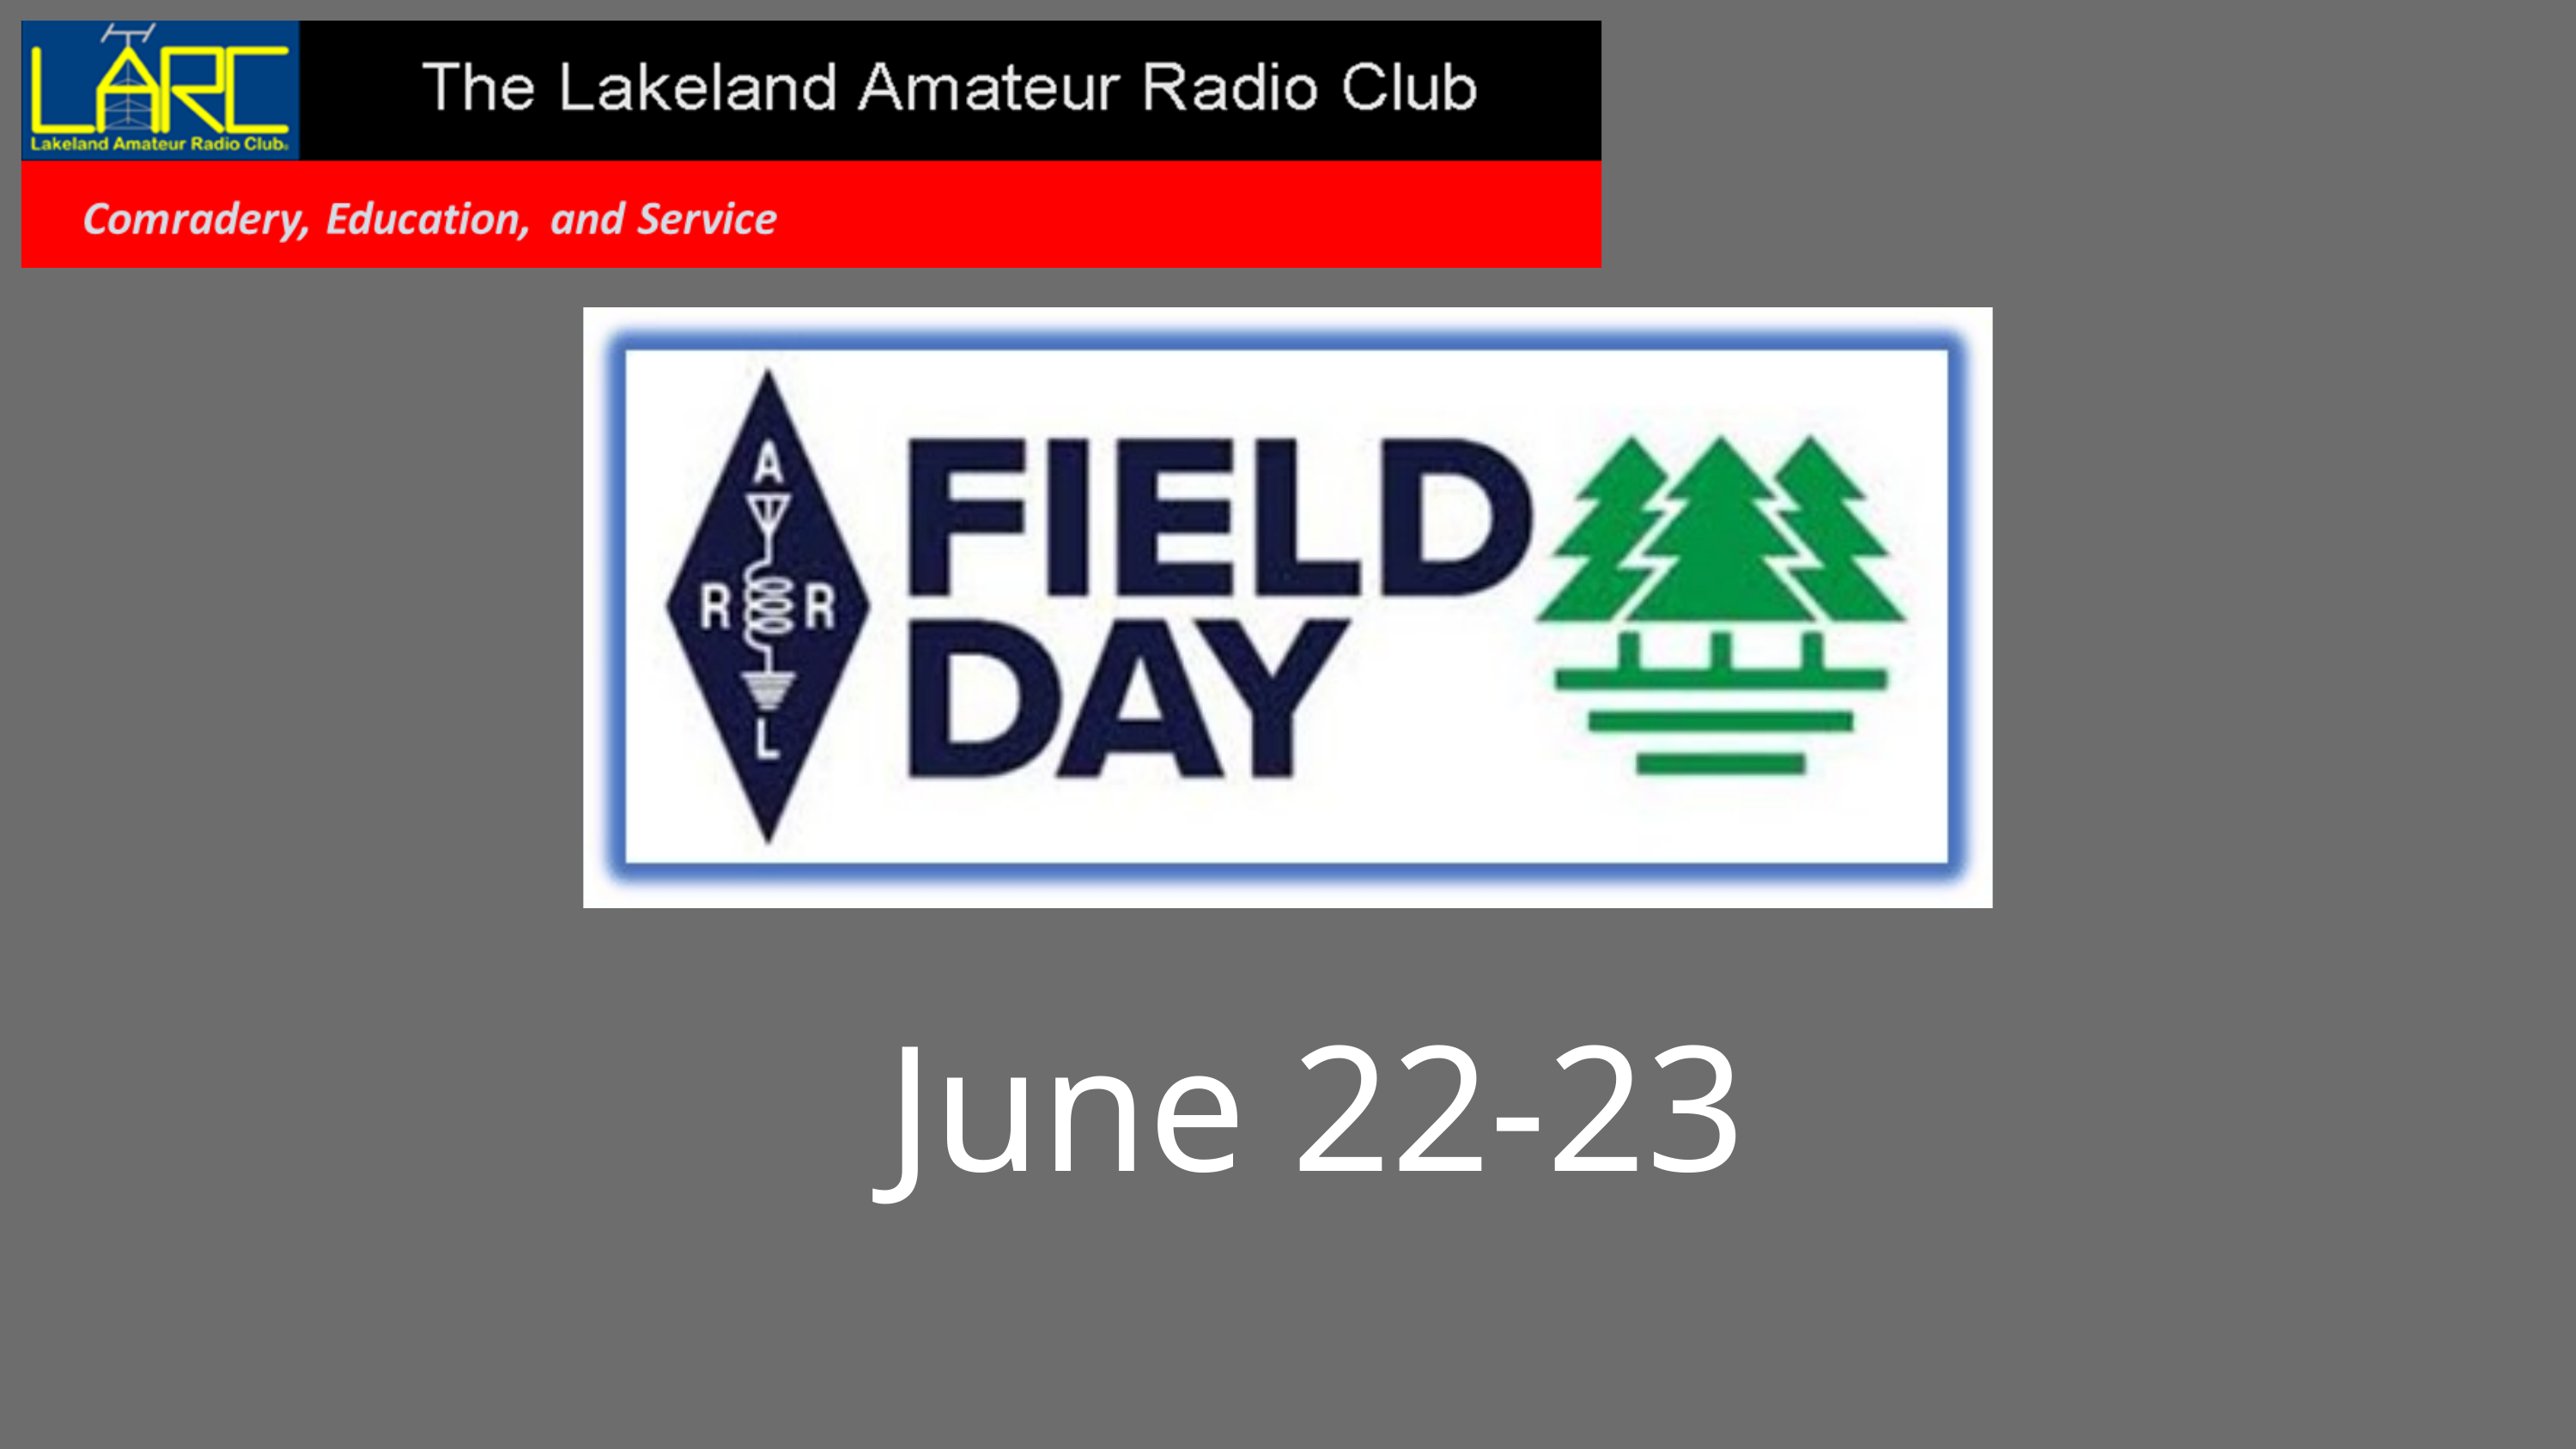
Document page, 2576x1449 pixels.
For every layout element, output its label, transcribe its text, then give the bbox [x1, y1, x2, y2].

text_box June 22-23 [100, 962, 2530, 1207]
text_box [583, 307, 1993, 908]
text_box [21, 21, 1602, 268]
